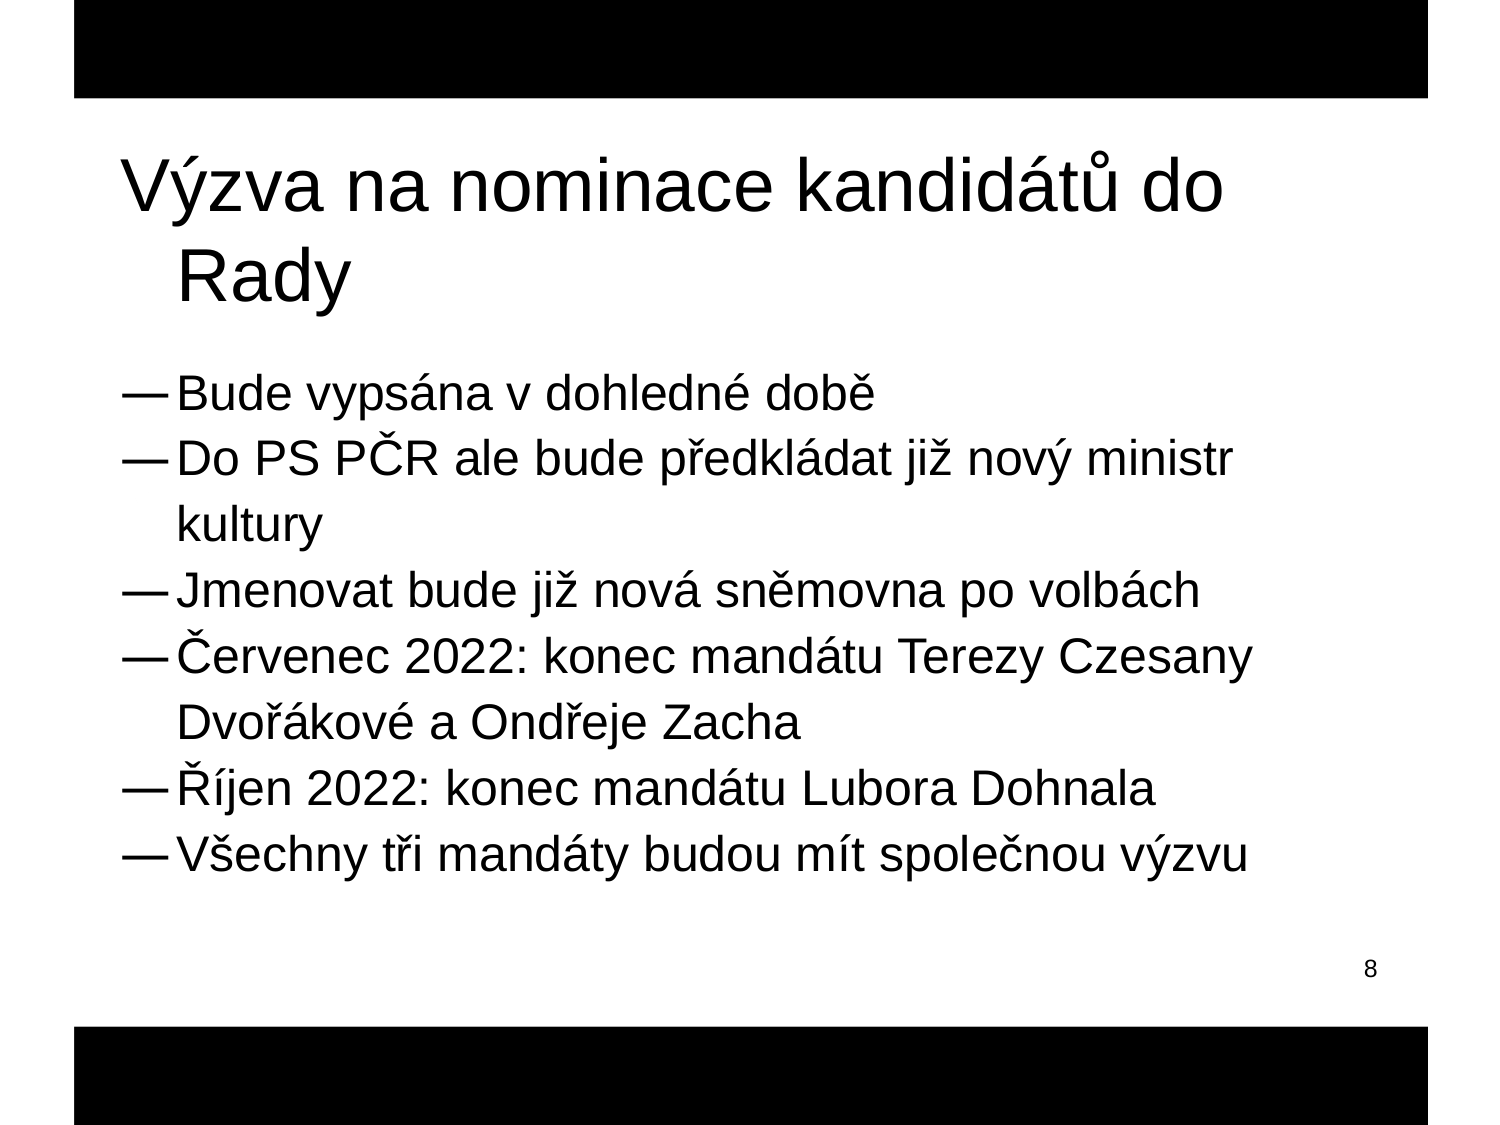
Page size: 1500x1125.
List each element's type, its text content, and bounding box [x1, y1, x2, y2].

picture [0, 0, 1500, 1125]
list Výzva na nominace kandidátů do Rady Bude vypsána v dohledné době Do PS PČR ale bude předkládat již nový ministr kultury Jmenovat bude již nová sněmovna po volbách Červenec 2022: konec mandátu Terezy Czesany Dvořákové a Ondřeje Zacha Říjen 2022: konec mandátu Lubora Dohnala Všechny tři mandáty budou mít společnou výzvu [105, 128, 1360, 1008]
slide_number 8 [1042, 937, 1393, 998]
